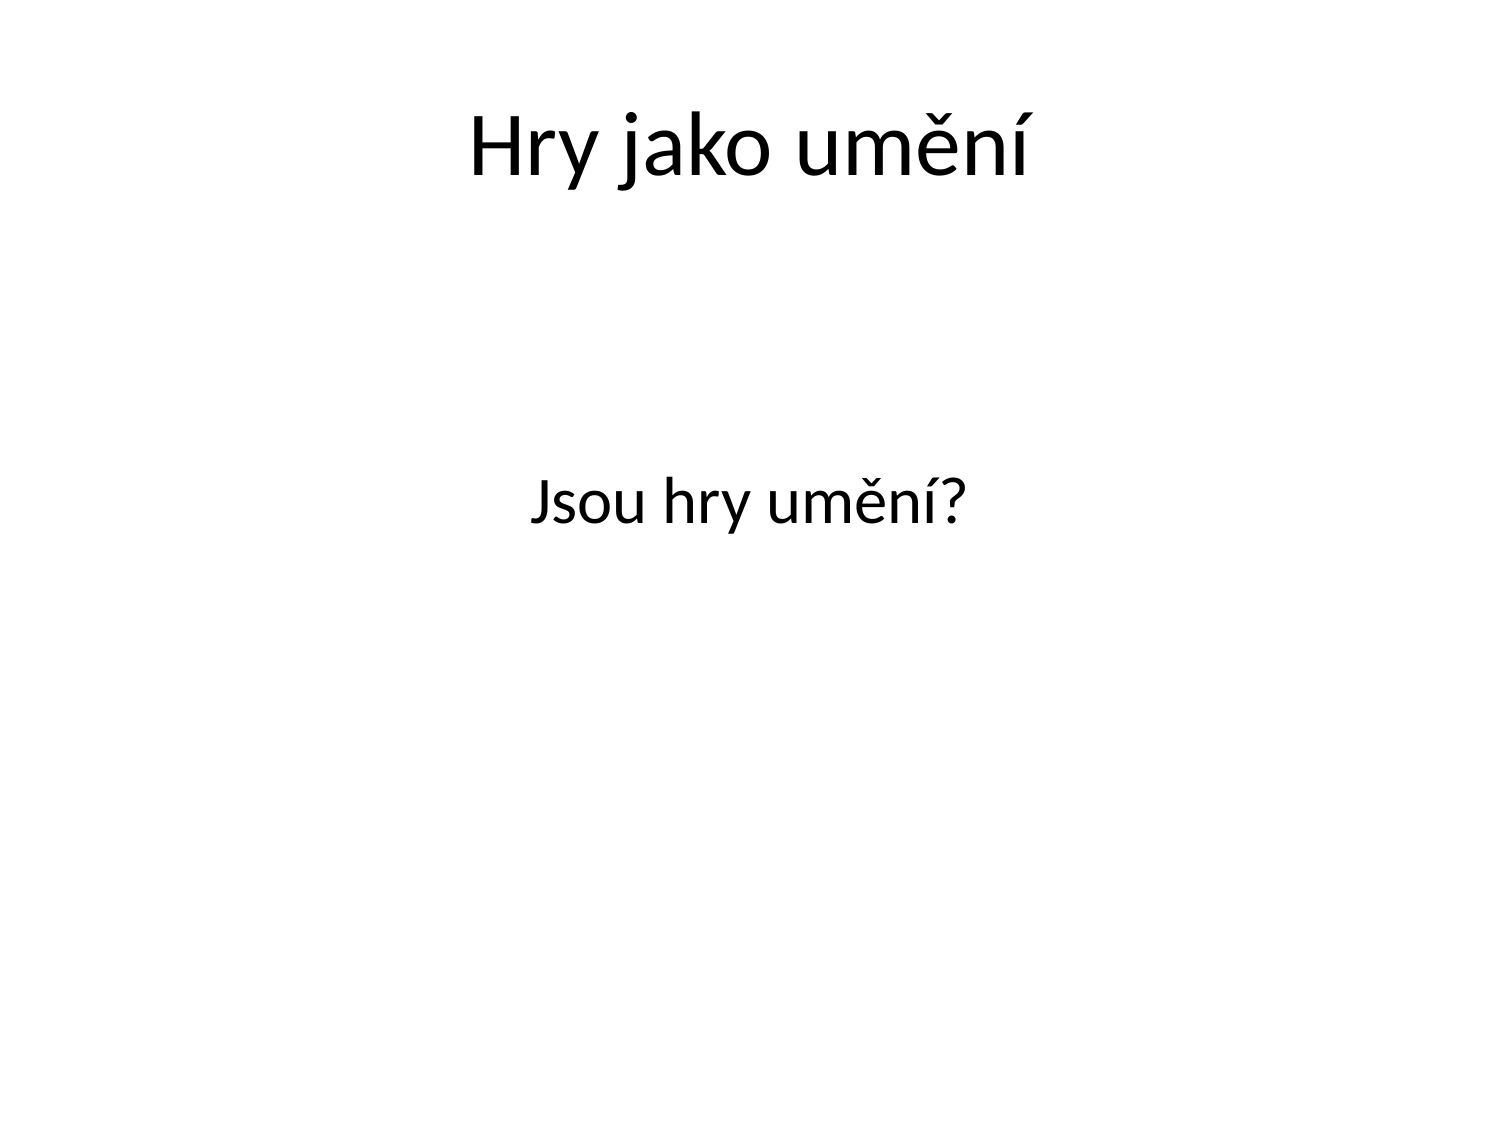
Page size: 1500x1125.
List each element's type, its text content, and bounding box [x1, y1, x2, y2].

list Jsou hry umění? [75, 262, 1425, 1005]
title Hry jako umění [75, 45, 1425, 233]
